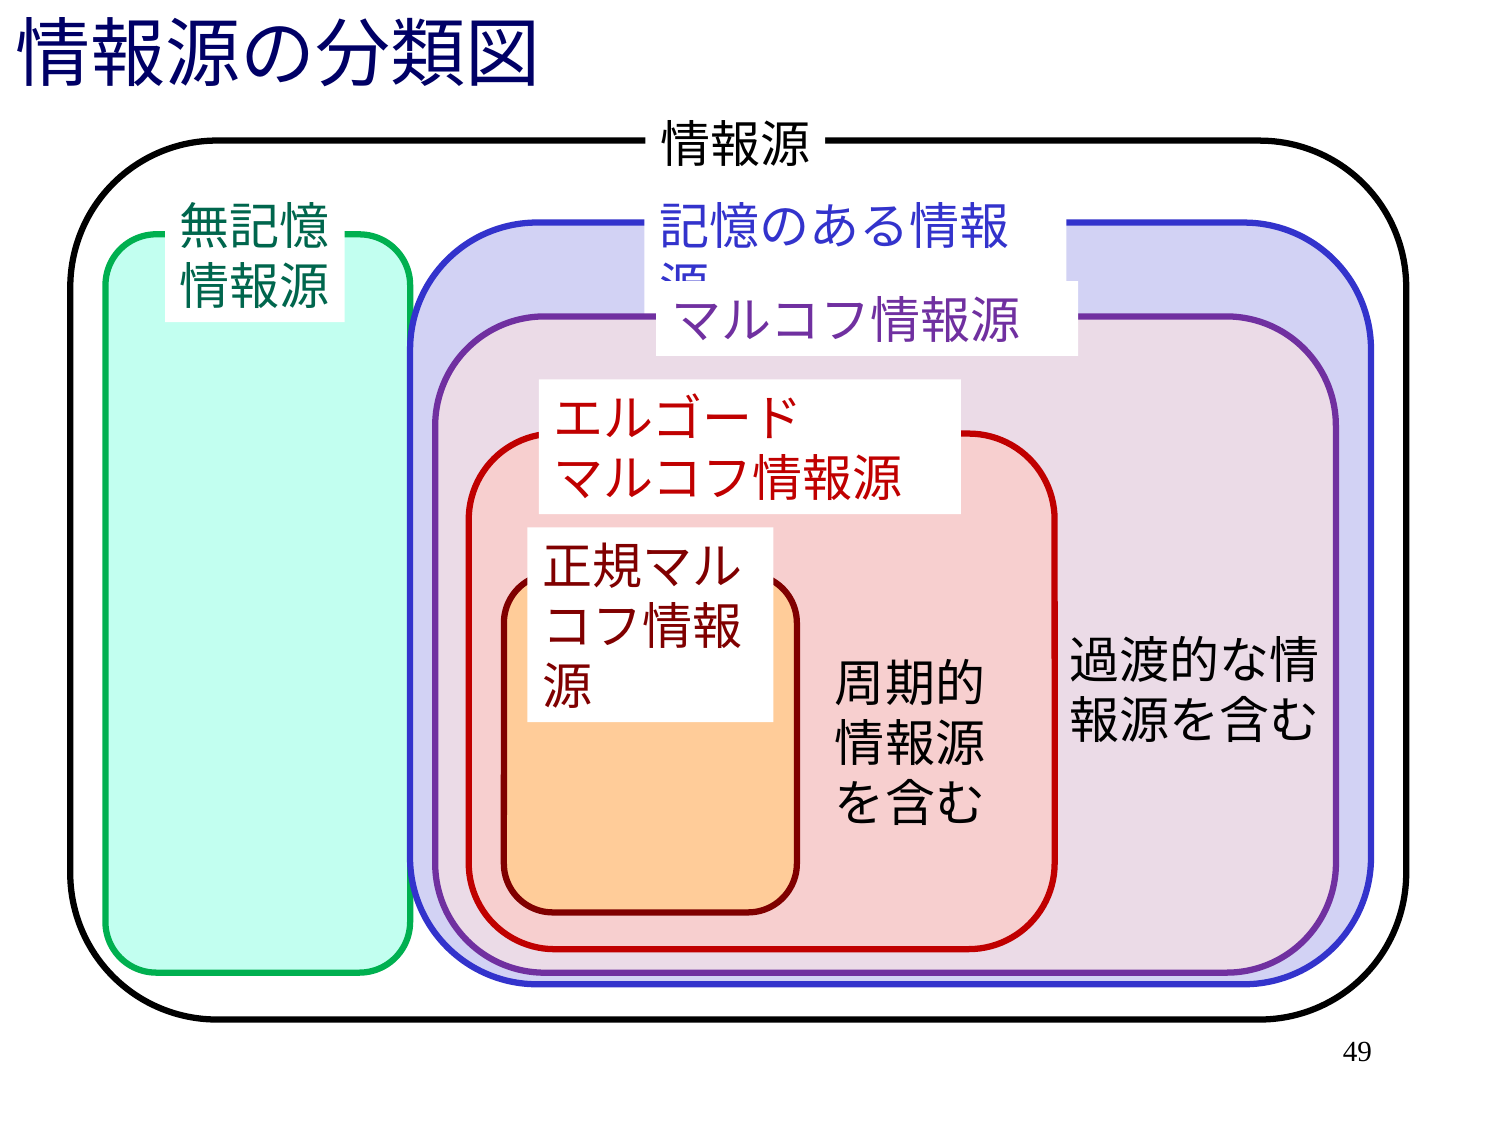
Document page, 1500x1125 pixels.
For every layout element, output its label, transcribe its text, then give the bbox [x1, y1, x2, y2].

slide_number 49 [1074, 1024, 1388, 1101]
text_box [68, 138, 1409, 1022]
text_box [466, 431, 1057, 952]
text_box [501, 578, 799, 915]
text_box 情報源 [645, 105, 826, 181]
text_box マルコフ情報源 [656, 281, 1079, 356]
text_box 過渡的な情報源を含む [1054, 621, 1336, 756]
title 情報源の分類図 [0, 0, 1500, 101]
text_box 周期的情報源を含む [820, 644, 1043, 840]
text_box 正規マルコフ情報源 [527, 527, 774, 723]
text_box [407, 220, 1374, 987]
text_box [103, 232, 413, 975]
text_box エルゴード マルコフ情報源 [538, 379, 961, 515]
text_box 記憶のある情報源 [644, 187, 1067, 314]
text_box 無記憶 情報源 [165, 187, 345, 323]
text_box [433, 314, 1339, 975]
